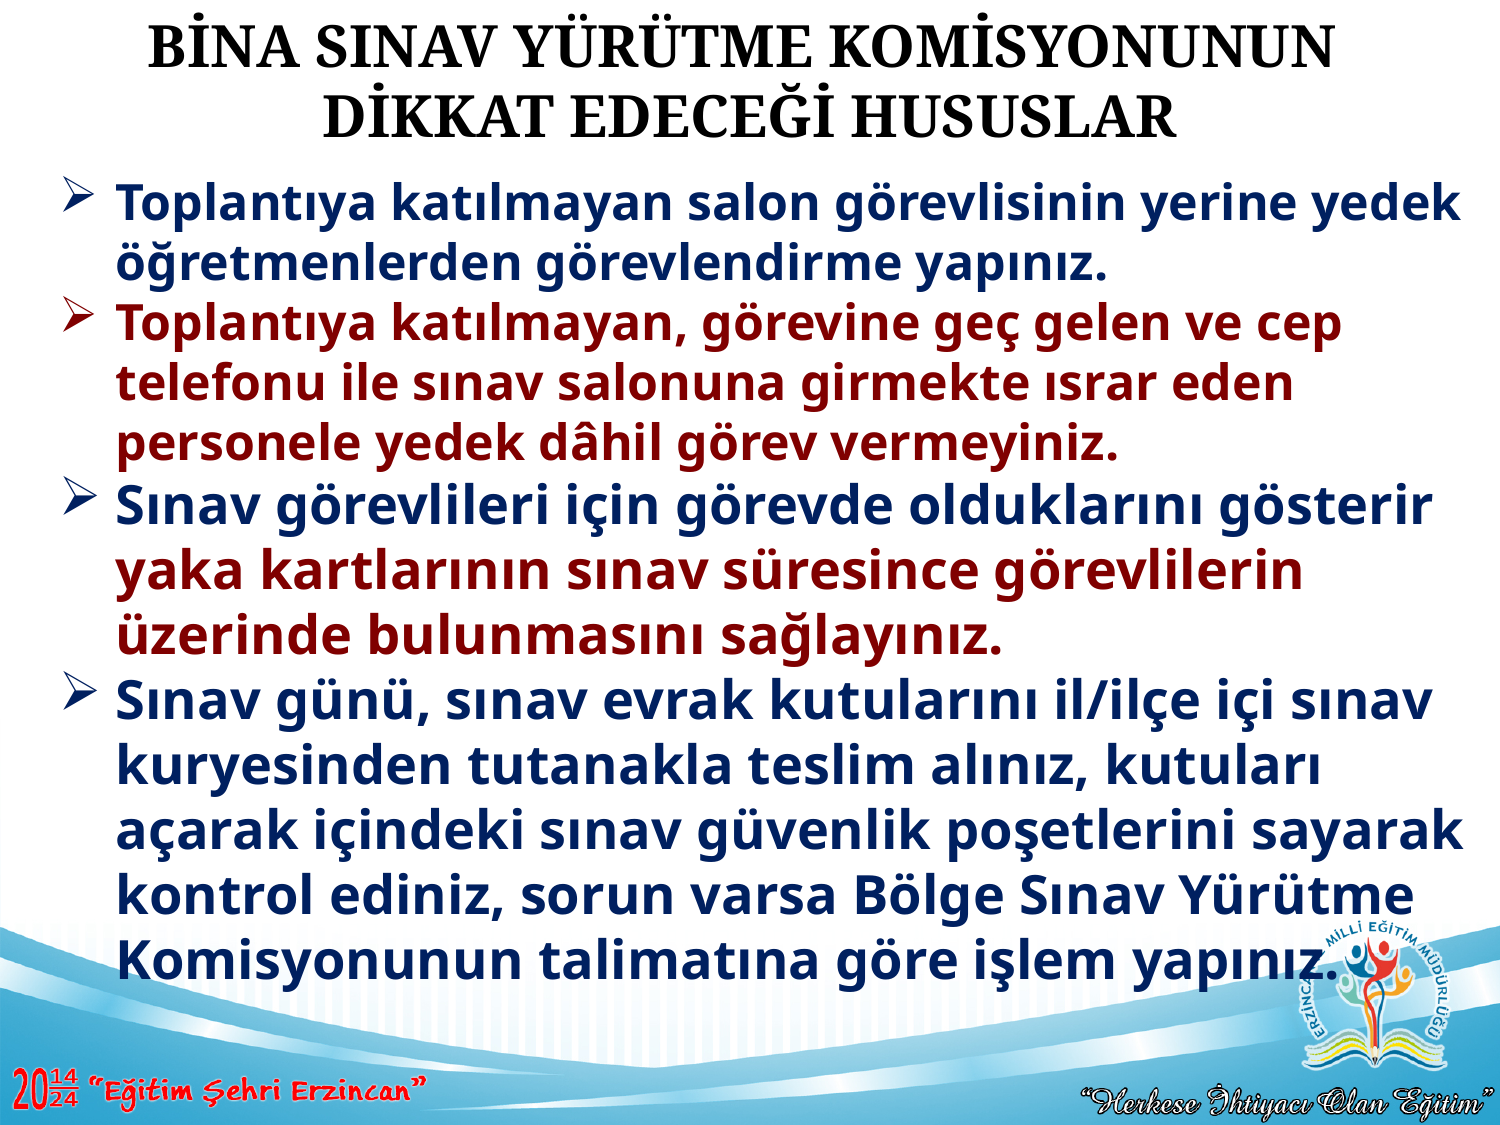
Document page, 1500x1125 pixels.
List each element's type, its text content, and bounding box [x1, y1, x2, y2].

picture [0, 0, 1500, 1125]
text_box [1, 884, 1495, 1125]
text_box Toplantıya katılmayan salon görevlisinin yerine yedek öğretmenlerden görevlendirme yapınız. Toplantıya katılmayan, görevine geç gelen ve cep telefonu ile sınav salonuna girmekte ısrar eden personele yedek dâhil görev vermeyiniz. Sınav görevlileri için görevde olduklarını gösterir yaka kartlarının sınav süresince görevlilerin üzerinde bulunmasını sağlayınız. Sınav günü, sınav evrak kutularını il/ilçe içi sınav kuryesinden tutanakla teslim alınız, kutuları açarak içindeki sınav güvenlik poşetlerini sayarak kontrol ediniz, sorun varsa Bölge Sınav Yürütme Komisyonunun talimatına göre işlem yapınız. [44, 162, 1486, 884]
text_box BİNA SINAV YÜRÜTME KOMİSYONUNUN DİKKAT EDECEĞİ HUSUSLAR [44, 2, 1456, 157]
